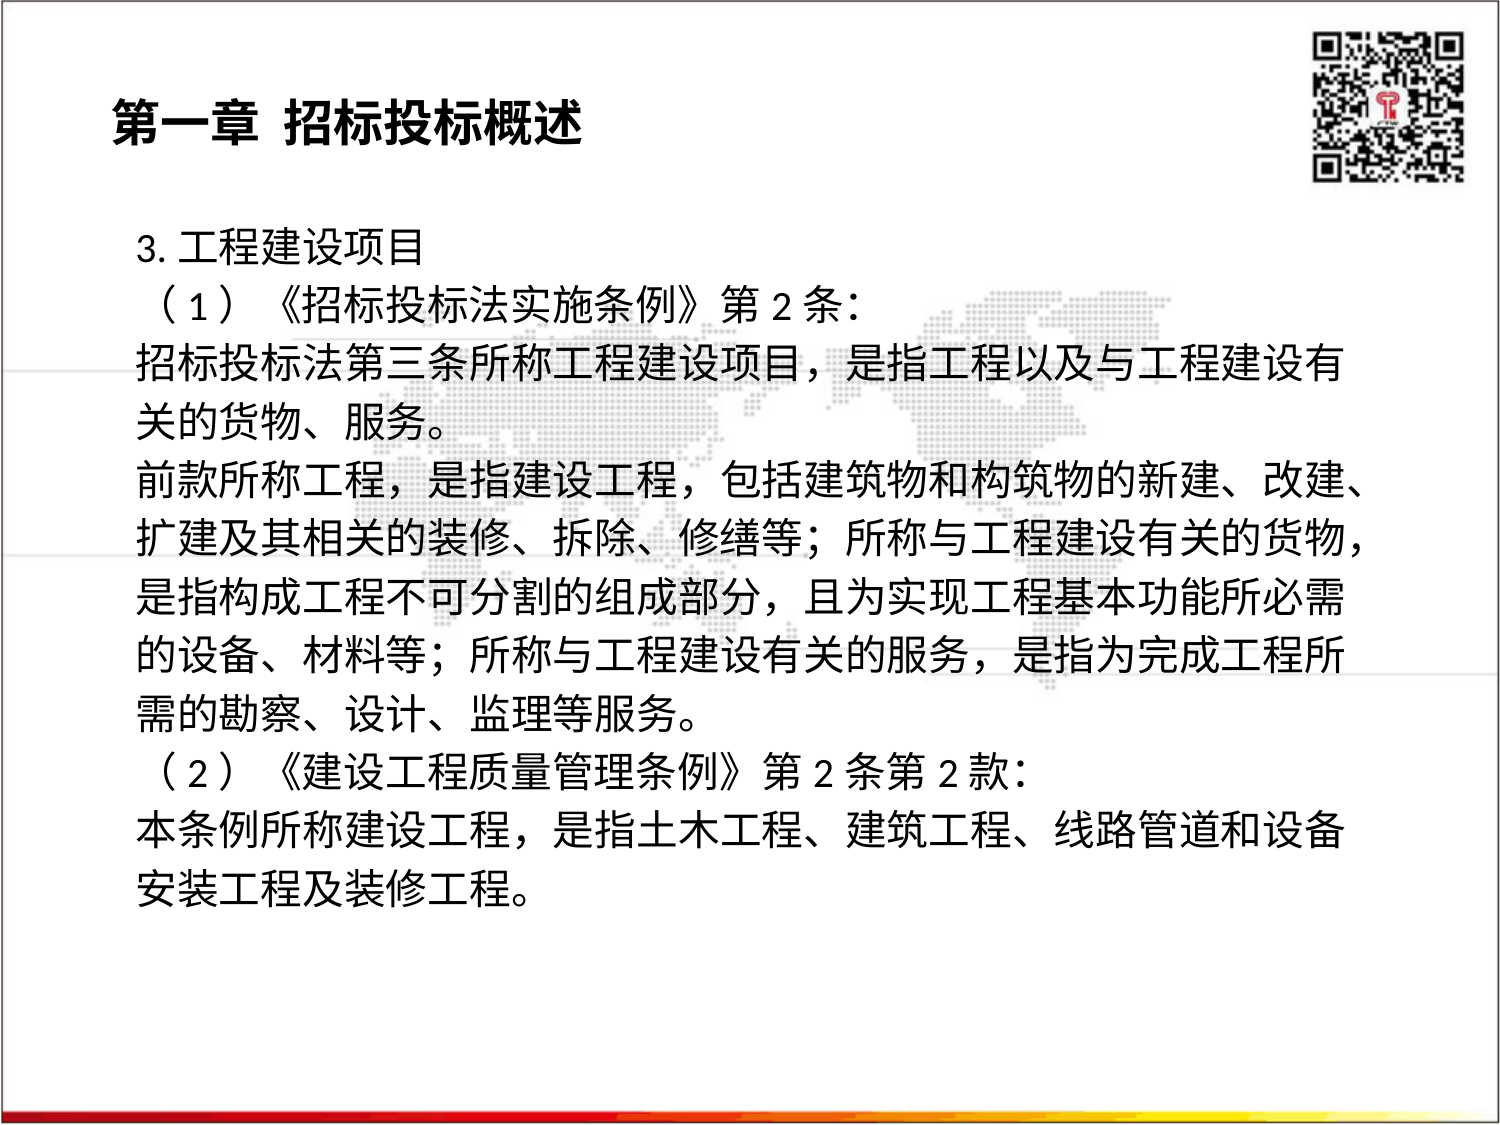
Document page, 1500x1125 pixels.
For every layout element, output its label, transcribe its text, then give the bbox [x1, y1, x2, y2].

picture [0, 0, 1500, 1125]
text_box 3.工程建设项目 （1）《招标投标法实施条例》第2条： 招标投标法第三条所称工程建设项目，是指工程以及与工程建设有关的货物、服务。 前款所称工程，是指建设工程，包括建筑物和构筑物的新建、改建、扩建及其相关的装修、拆除、修缮等；所称与工程建设有关的货物，是指构成工程不可分割的组成部分，且为实现工程基本功能所必需的设备、材料等；所称与工程建设有关的服务，是指为完成工程所需的勘察、设计、监理等服务。 （2）《建设工程质量管理条例》第2条第2款： 本条例所称建设工程，是指土木工程、建筑工程、线路管道和设备安装工程及装修工程。 [120, 204, 1388, 920]
text_box 第一章 招标投标概述 [96, 84, 632, 160]
